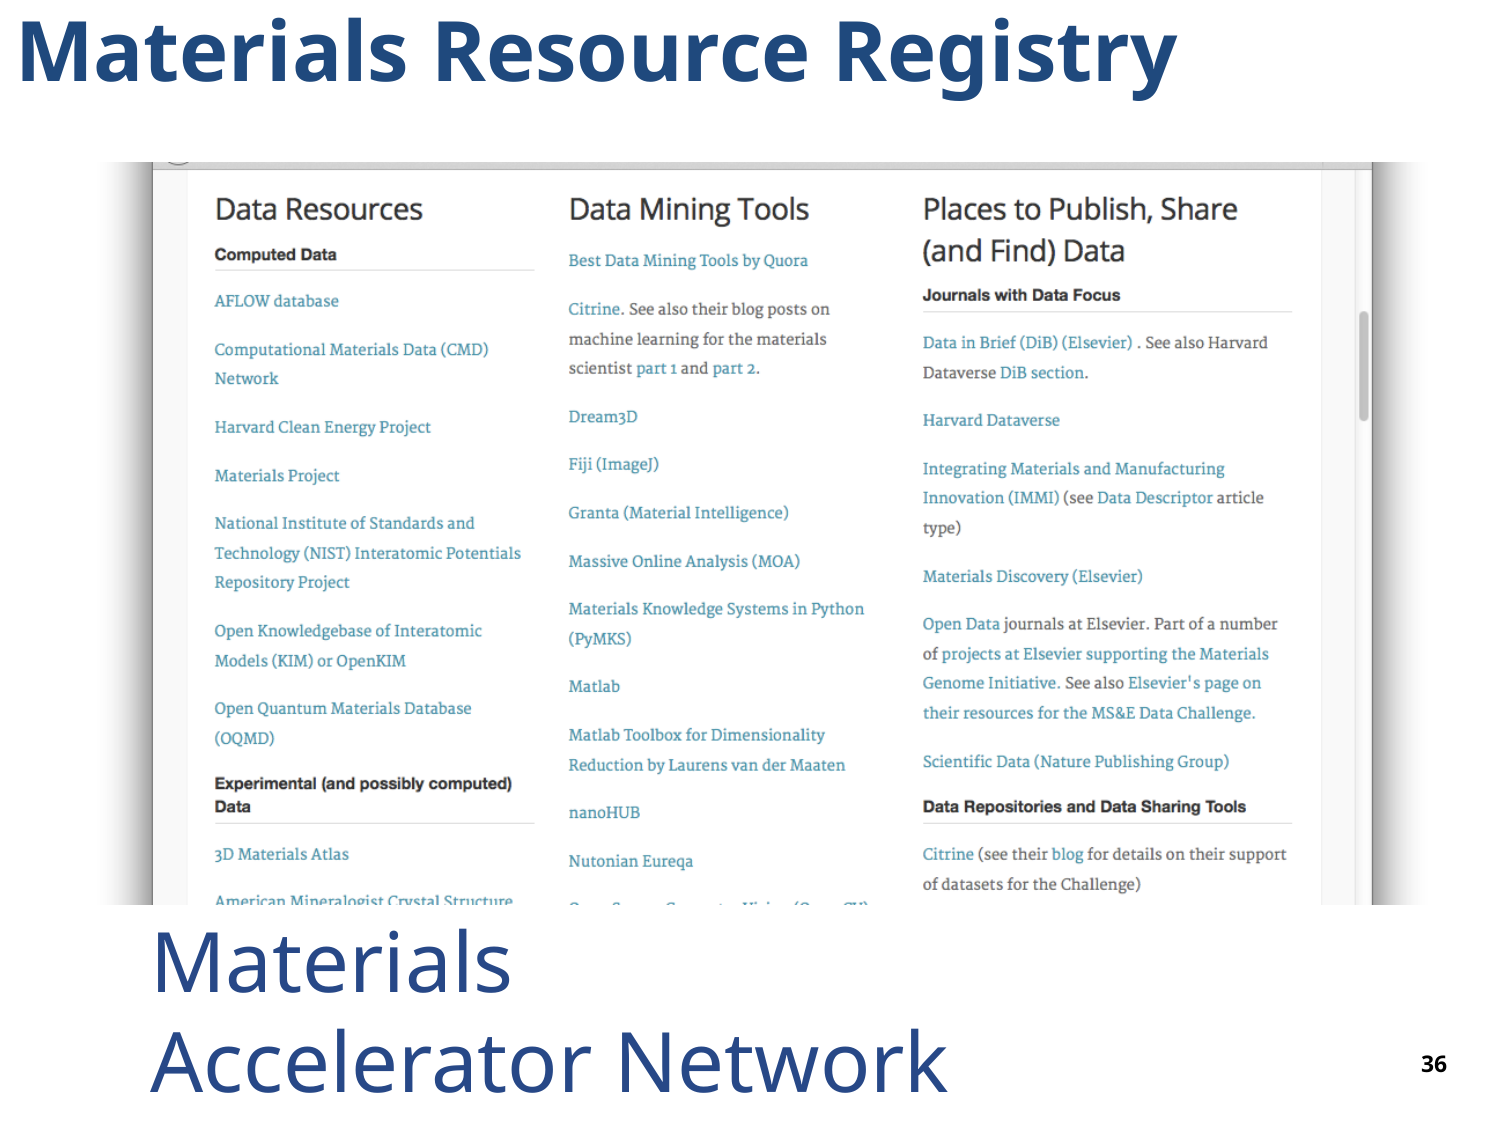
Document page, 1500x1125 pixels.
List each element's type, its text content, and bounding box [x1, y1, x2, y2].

picture [87, 162, 1438, 906]
title Materials Resource Registry [0, 0, 1500, 138]
slide_number 36 [1400, 1042, 1463, 1088]
text_box Materials Accelerator Network [135, 914, 1400, 1117]
